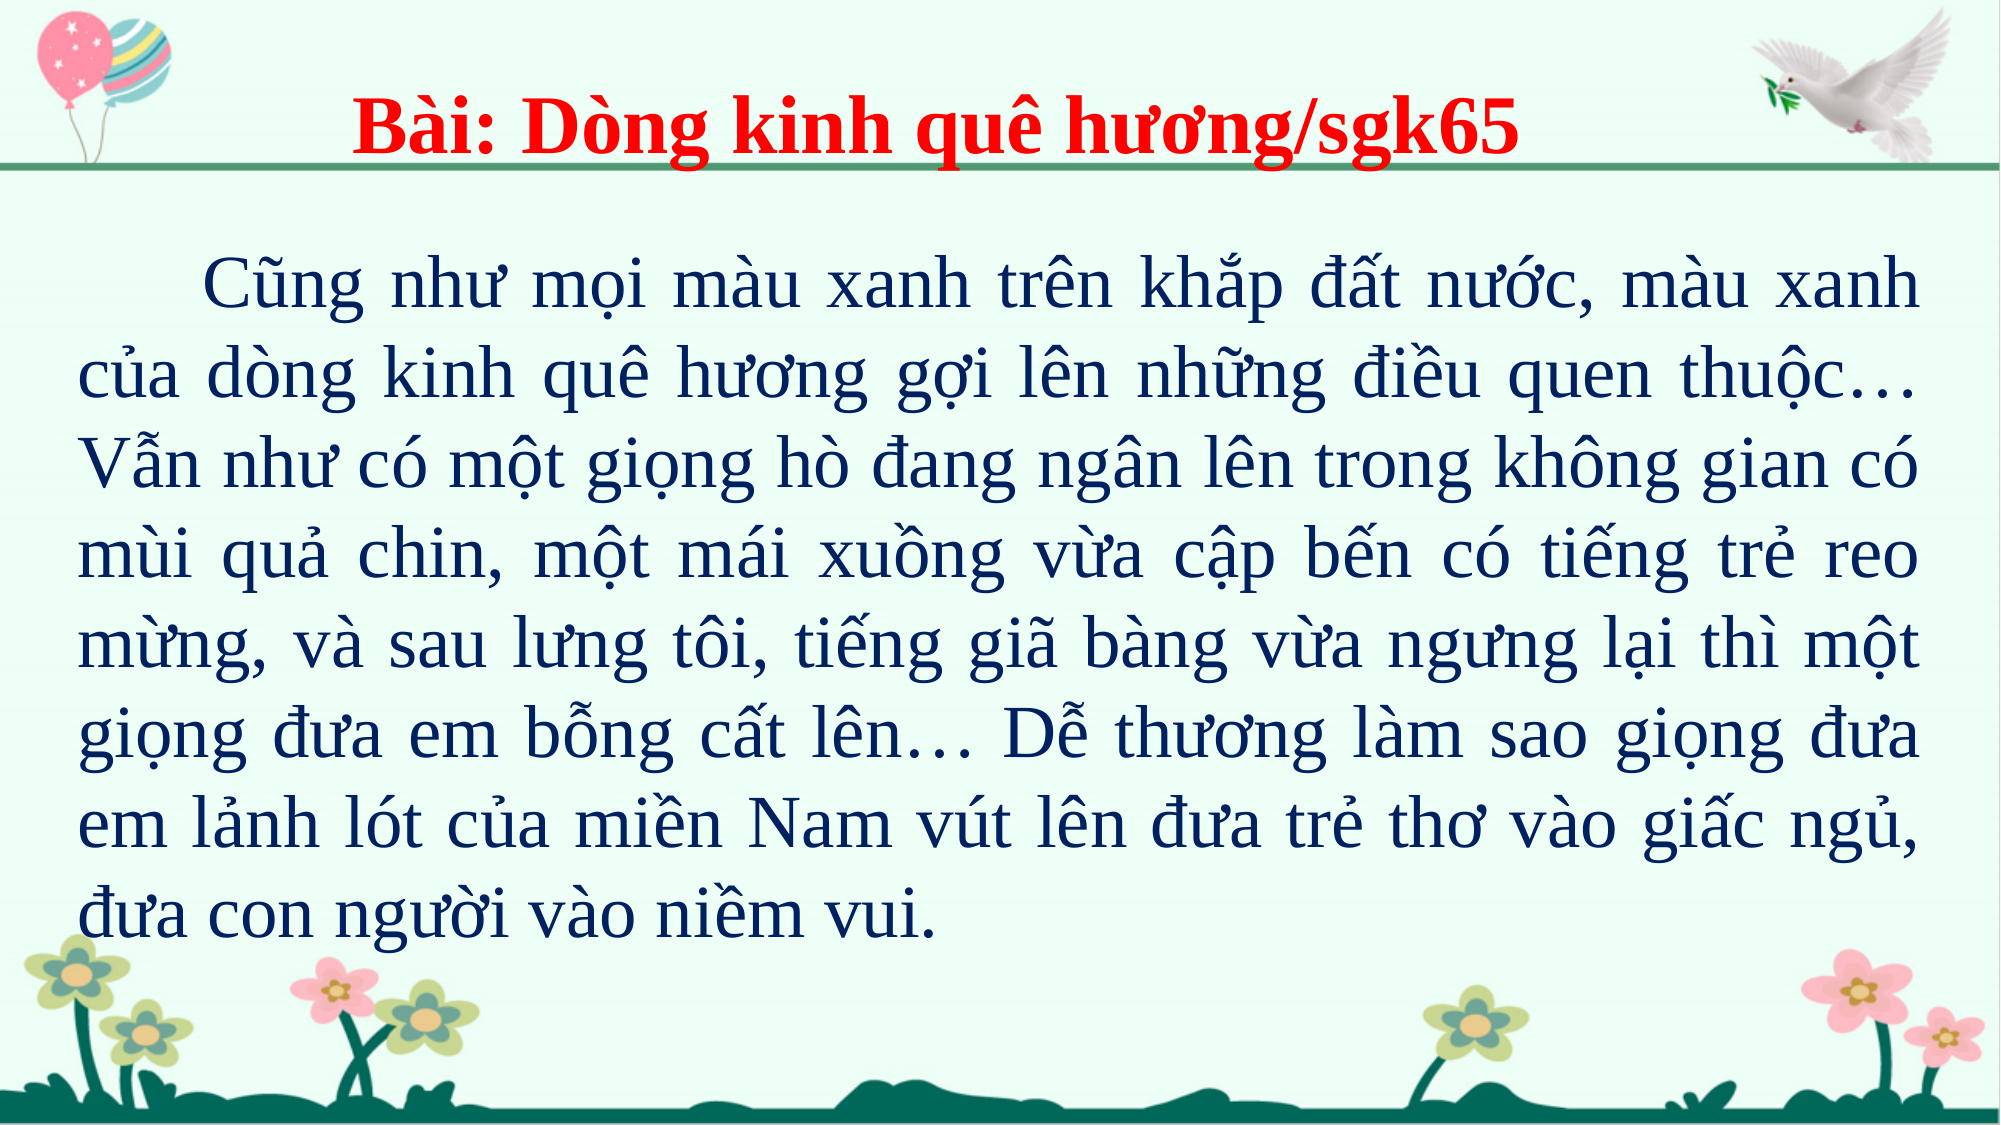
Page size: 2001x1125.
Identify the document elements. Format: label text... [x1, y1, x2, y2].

text_box Bài: Dòng kinh quê hương/sgk65 [337, 62, 1825, 178]
text_box Cũng như mọi màu xanh trên khắp đất nước, màu xanh của dòng kinh quê hương gợi lên những điều quen thuộc… Vẫn như có một giọng hò đang ngân lên trong không gian có mùi quả chin, một mái xuồng vừa cập bến có tiếng trẻ reo mừng, và sau lưng tôi, tiếng giã bàng vừa ngưng lại thì một giọng đưa em bỗng cất lên… Dễ thương làm sao giọng đưa em lảnh lót của miền Nam vút lên đưa trẻ thơ vào giấc ngủ, đưa con người vào niềm vui. [62, 224, 1938, 960]
picture [0, 0, 2001, 1125]
